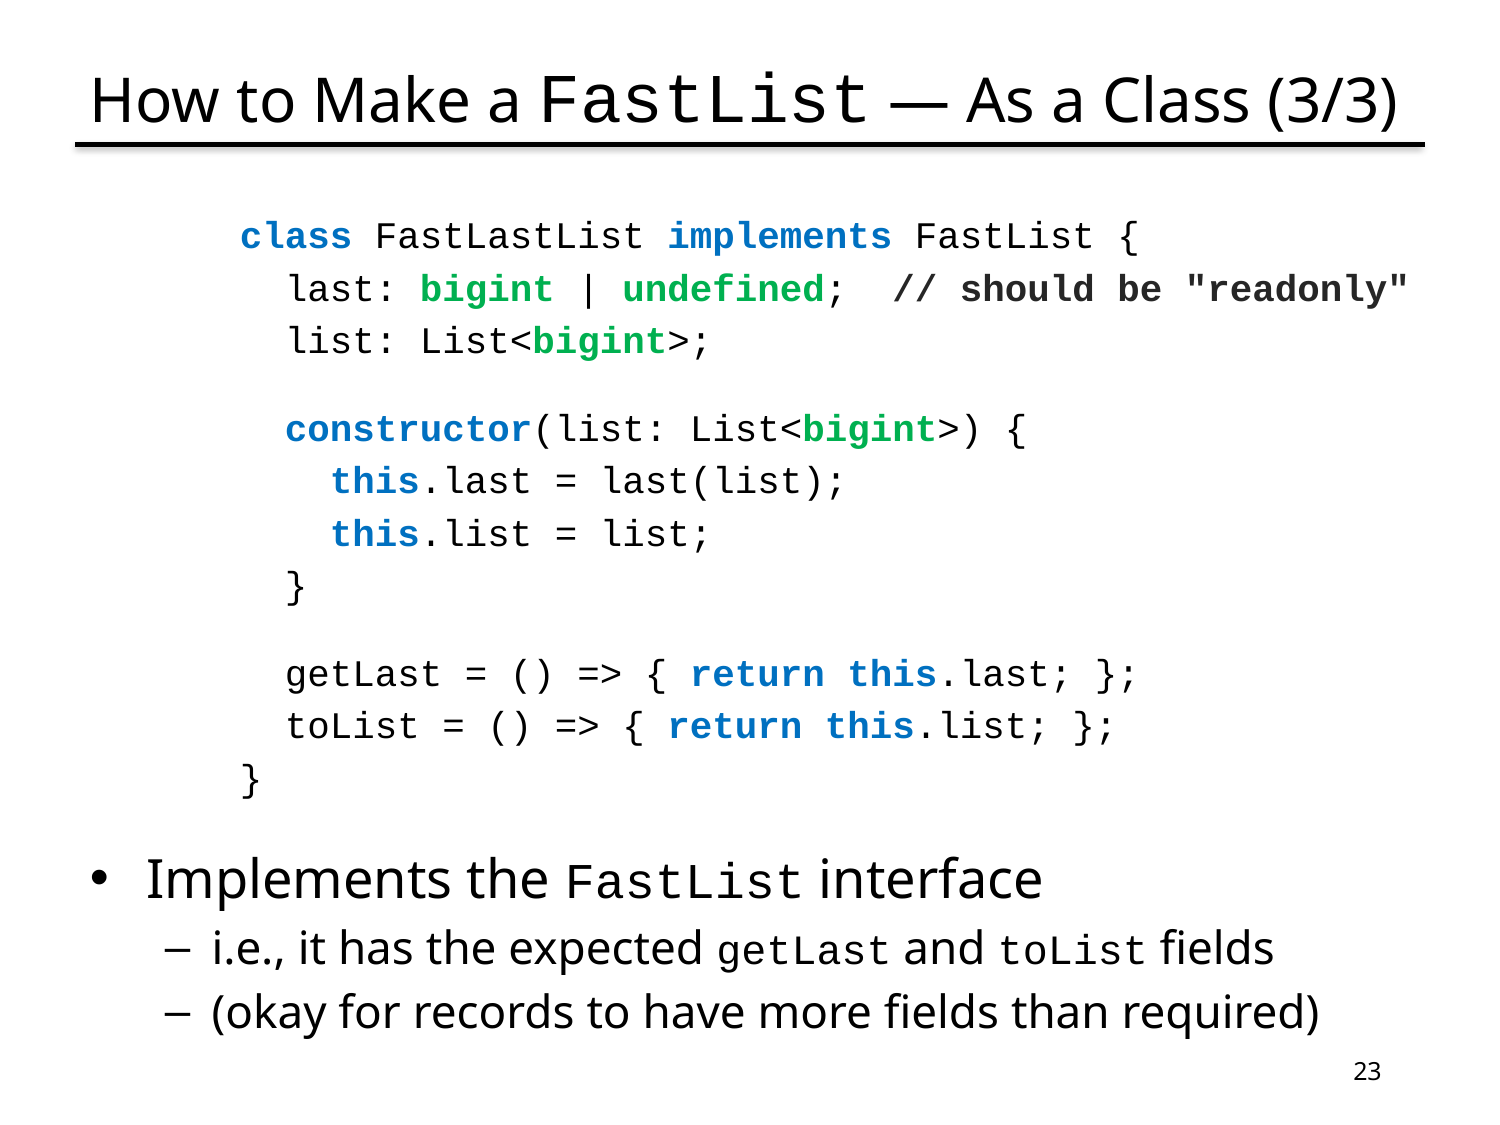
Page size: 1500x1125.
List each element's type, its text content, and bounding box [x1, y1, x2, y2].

slide_number 23 [1059, 1042, 1397, 1103]
list class FastLastList implements FastList { last: bigint | undefined; // should be "readonly" list: List<bigint>; constructor(list: List<bigint>) { this.last = last(list); this.list = list; } getLast = () => { return this.last; }; toList = () => { return this.list; }; } Implements the FastList interface i.e., it has the expected getLast and toList fields (okay for records to have more fields than required) [75, 204, 1425, 1048]
title How to Make a FastList — As a Class (3/3) [75, 45, 1425, 145]
